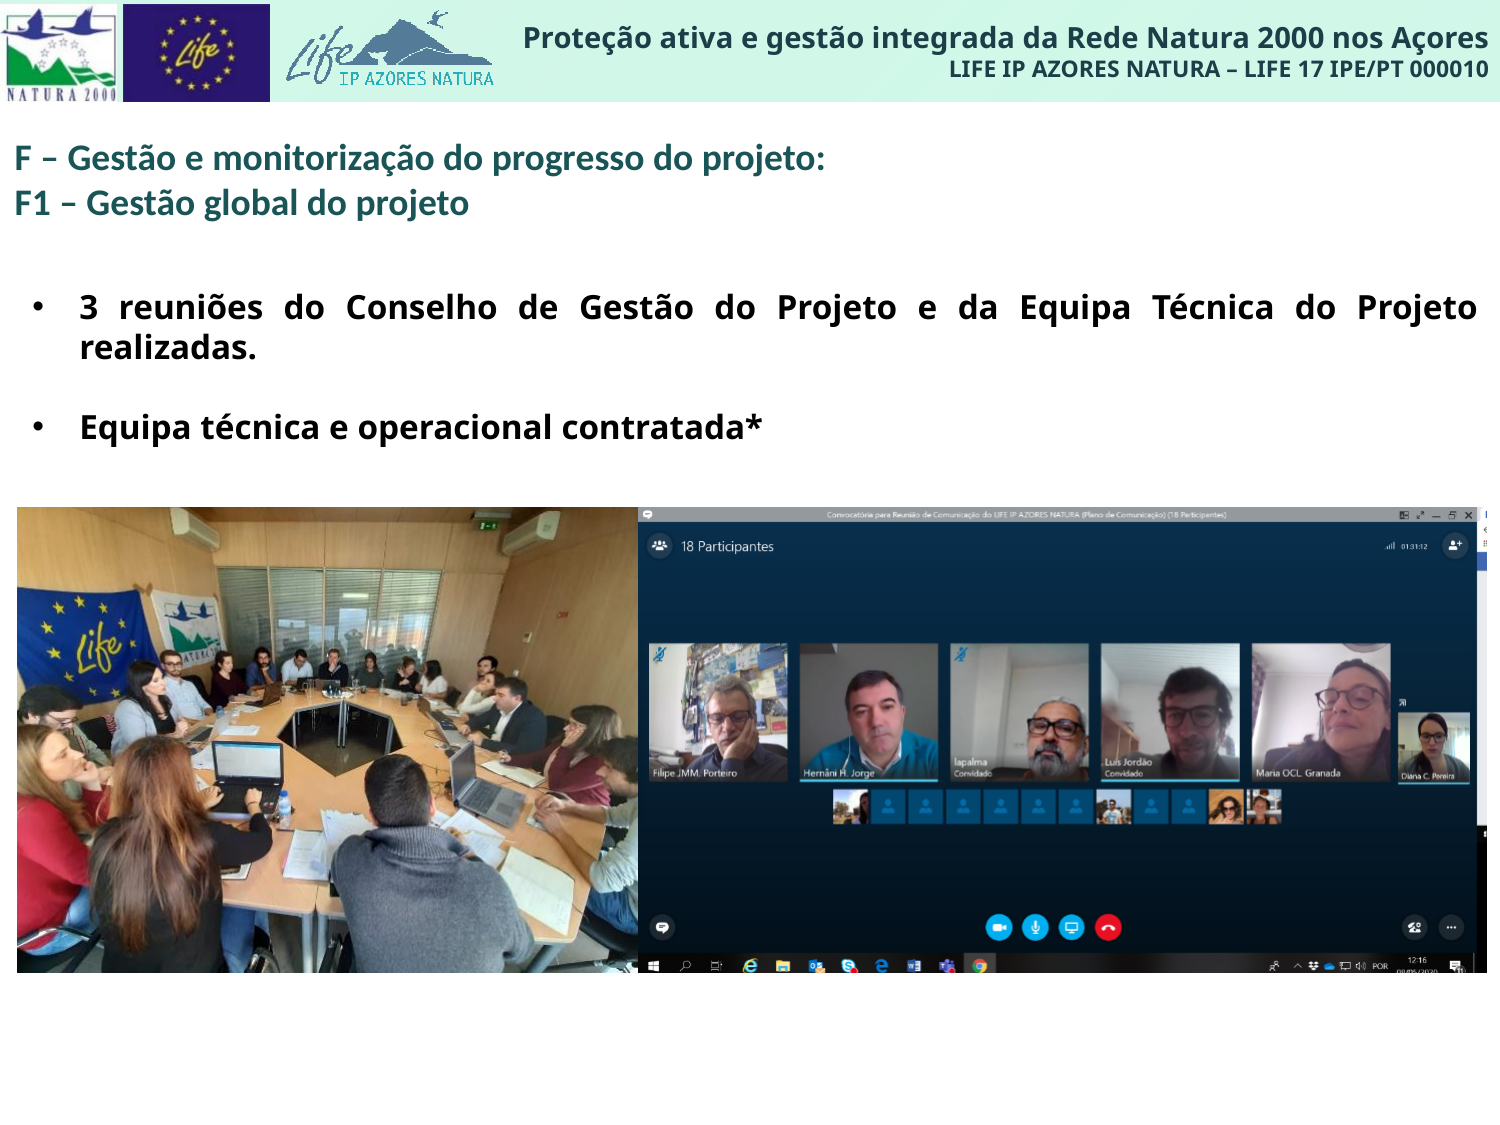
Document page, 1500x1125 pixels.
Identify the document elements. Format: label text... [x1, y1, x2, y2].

picture [253, 0, 526, 185]
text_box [526, 0, 1500, 102]
text_box F – Gestão e monitorização do progresso do projeto: F1 – Gestão global do projeto [0, 125, 1500, 321]
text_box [0, 0, 253, 102]
picture [17, 507, 1487, 973]
text_box 3 reuniões do Conselho de Gestão do Projeto e da Equipa Técnica do Projeto realizadas. Equipa técnica e operacional contratada* [17, 278, 1495, 494]
